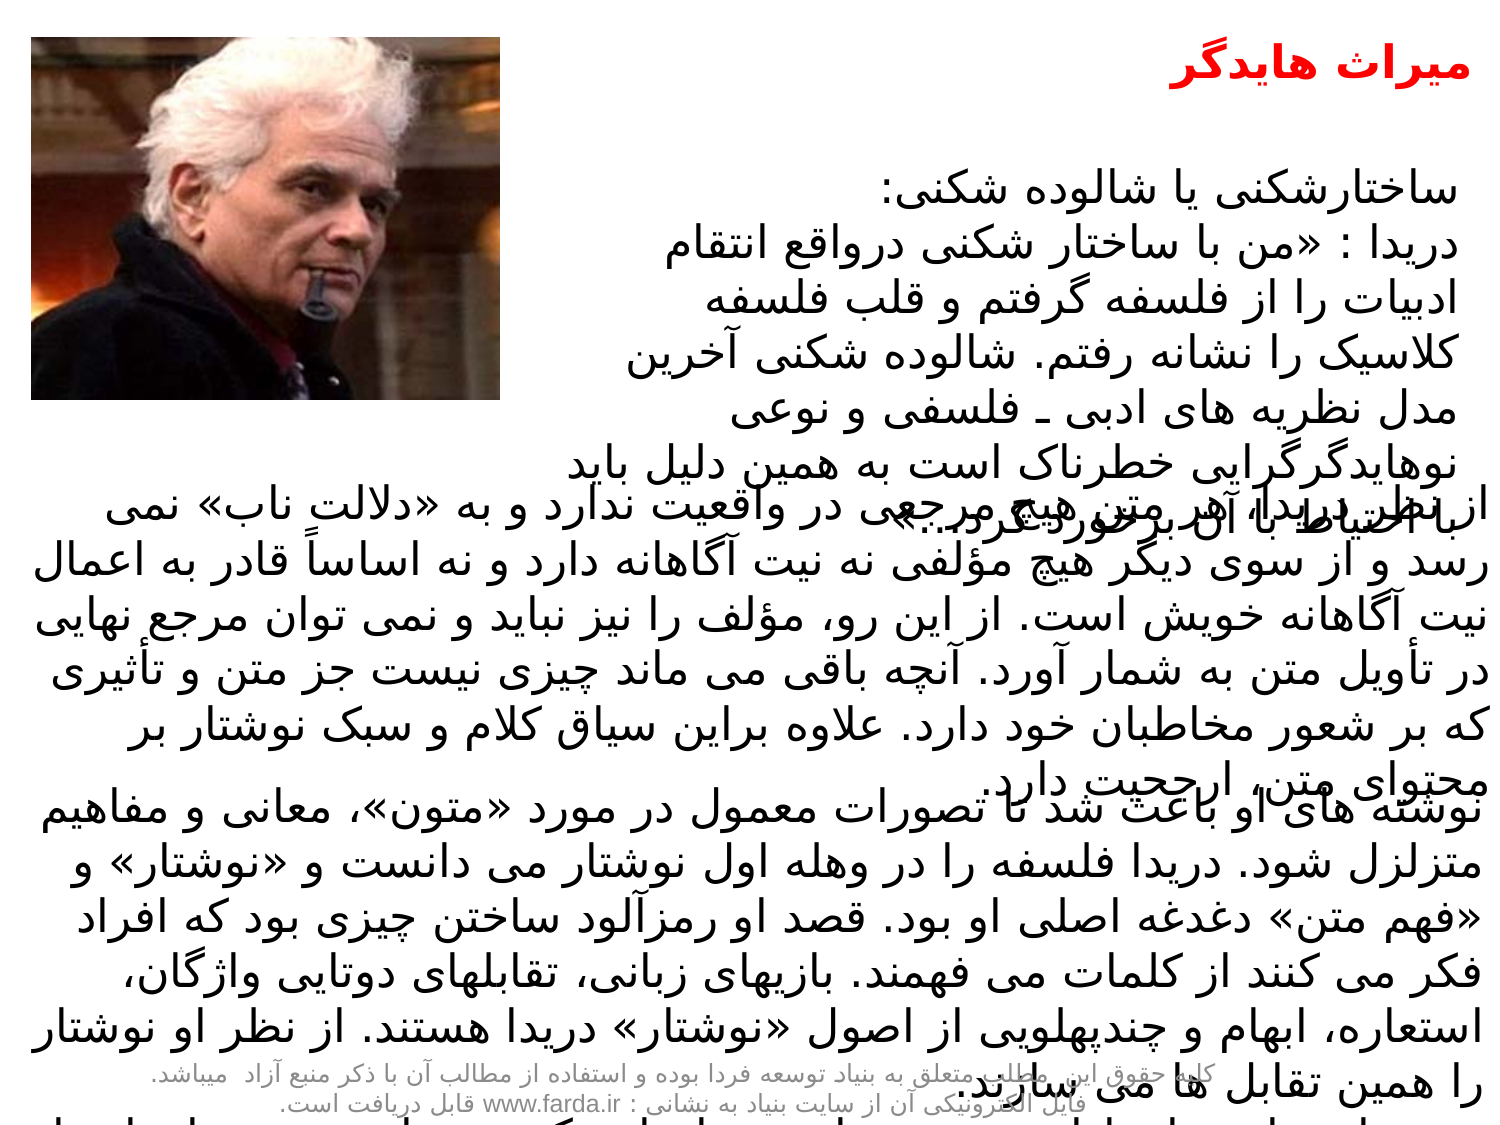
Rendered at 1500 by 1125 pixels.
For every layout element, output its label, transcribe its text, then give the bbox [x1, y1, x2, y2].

text_box از نظر دریدا، هر متن هیچ مرجعی در واقعیت ندارد و به «دلالت ناب» نمى رسد و از سوى دیگر هیچ مؤلفى نه نیت آگاهانه دارد و نه اساساً قادر به اعمال نیت آگاهانه خویش است. از این رو، مؤلف را نیز نباید و نمى توان مرجع نهایى در تأویل متن به شمار آورد. آنچه باقى مى ماند چیزى نیست جز متن و تأثیرى که بر شعور مخاطبان خود دارد. علاوه براین سیاق کلام و سبک نوشتار بر محتواى متن، ارجحیت دارد. [6, 466, 1500, 812]
picture [30, 37, 501, 401]
footer کلیه حقوق این مطلب متعلق به بنیاد توسعه فردا بوده و استفاده از مطالب آن با ذکر منبع آزاد میباشد. فایل الکترونیکی آن از سایت بنیاد به نشانی : www.farda.ir قابل دریافت است. [126, 1049, 1241, 1125]
text_box ساختارشکنی یا شالوده شکنی: دریدا : «من با ساختار شکنى درواقع انتقام ادبیات را از فلسفه گرفتم و قلب فلسفه کلاسیک را نشانه رفتم. شالوده شکنى آخرین مدل نظریه هاى ادبى ـ فلسفى و نوعى نوهایدگرگرایى خطرناک است به همین دلیل باید با احتیاط با آن برخورد کرد…» [537, 149, 1475, 466]
text_box میراث هایدگر [24, 24, 1488, 95]
text_box نوشته هاى او باعث شد تا تصورات معمول در مورد «متون»، معانى و مفاهیم متزلزل شود. دریدا فلسفه را در وهله اول نوشتار مى دانست و «نوشتار» و «فهم متن» دغدغه اصلى او بود. قصد او رمزآلود ساختن چیزى بود که افراد فکر مى کنند از کلمات مى فهمند. بازیهاى زبانى، تقابلهاى دوتایى واژگان، استعاره، ابهام و چندپهلویى از اصول «نوشتار» دریدا هستند. از نظر او نوشتار را همین تقابل ها مى سازند. همین امر باعث انتقادات شدید به او شد تا جایی که منتقدان نوشته های او را پوچ و سطحی می خوانند. [0, 769, 1500, 1125]
